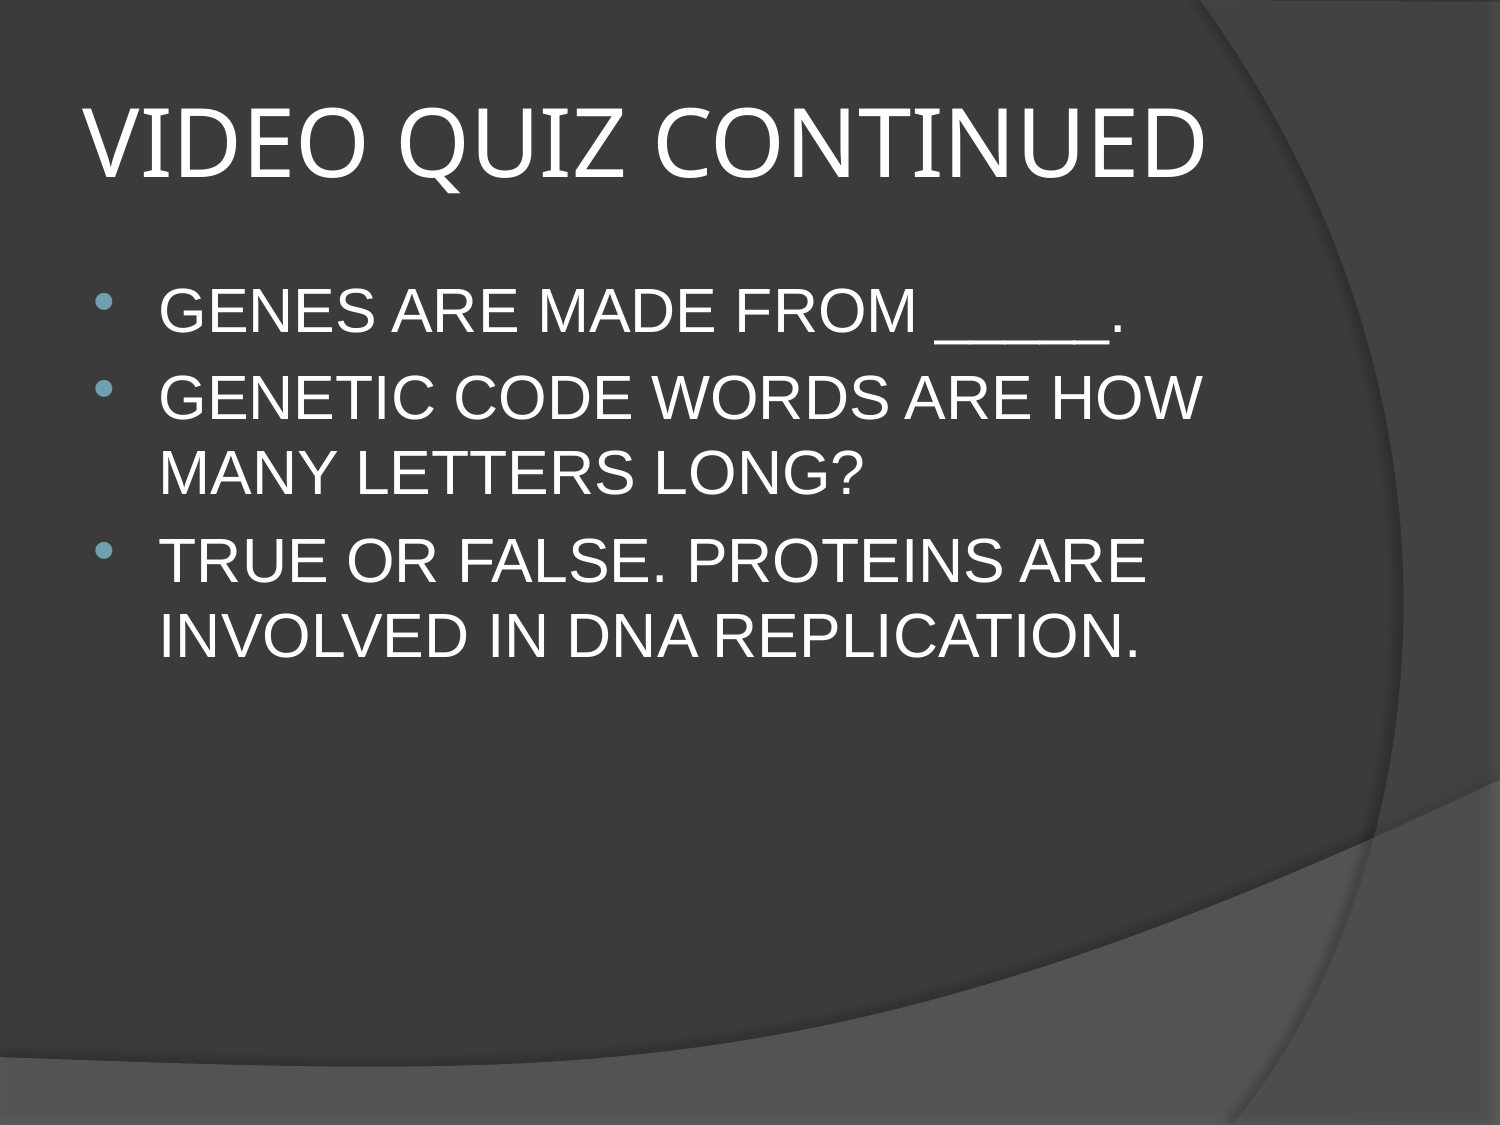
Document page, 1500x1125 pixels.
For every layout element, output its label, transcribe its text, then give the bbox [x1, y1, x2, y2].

list GENES ARE MADE FROM _____. GENETIC CODE WORDS ARE HOW MANY LETTERS LONG? TRUE OR FALSE. PROTEINS ARE INVOLVED IN DNA REPLICATION. [75, 262, 1300, 1005]
title VIDEO QUIZ CONTINUED [75, 45, 1300, 233]
